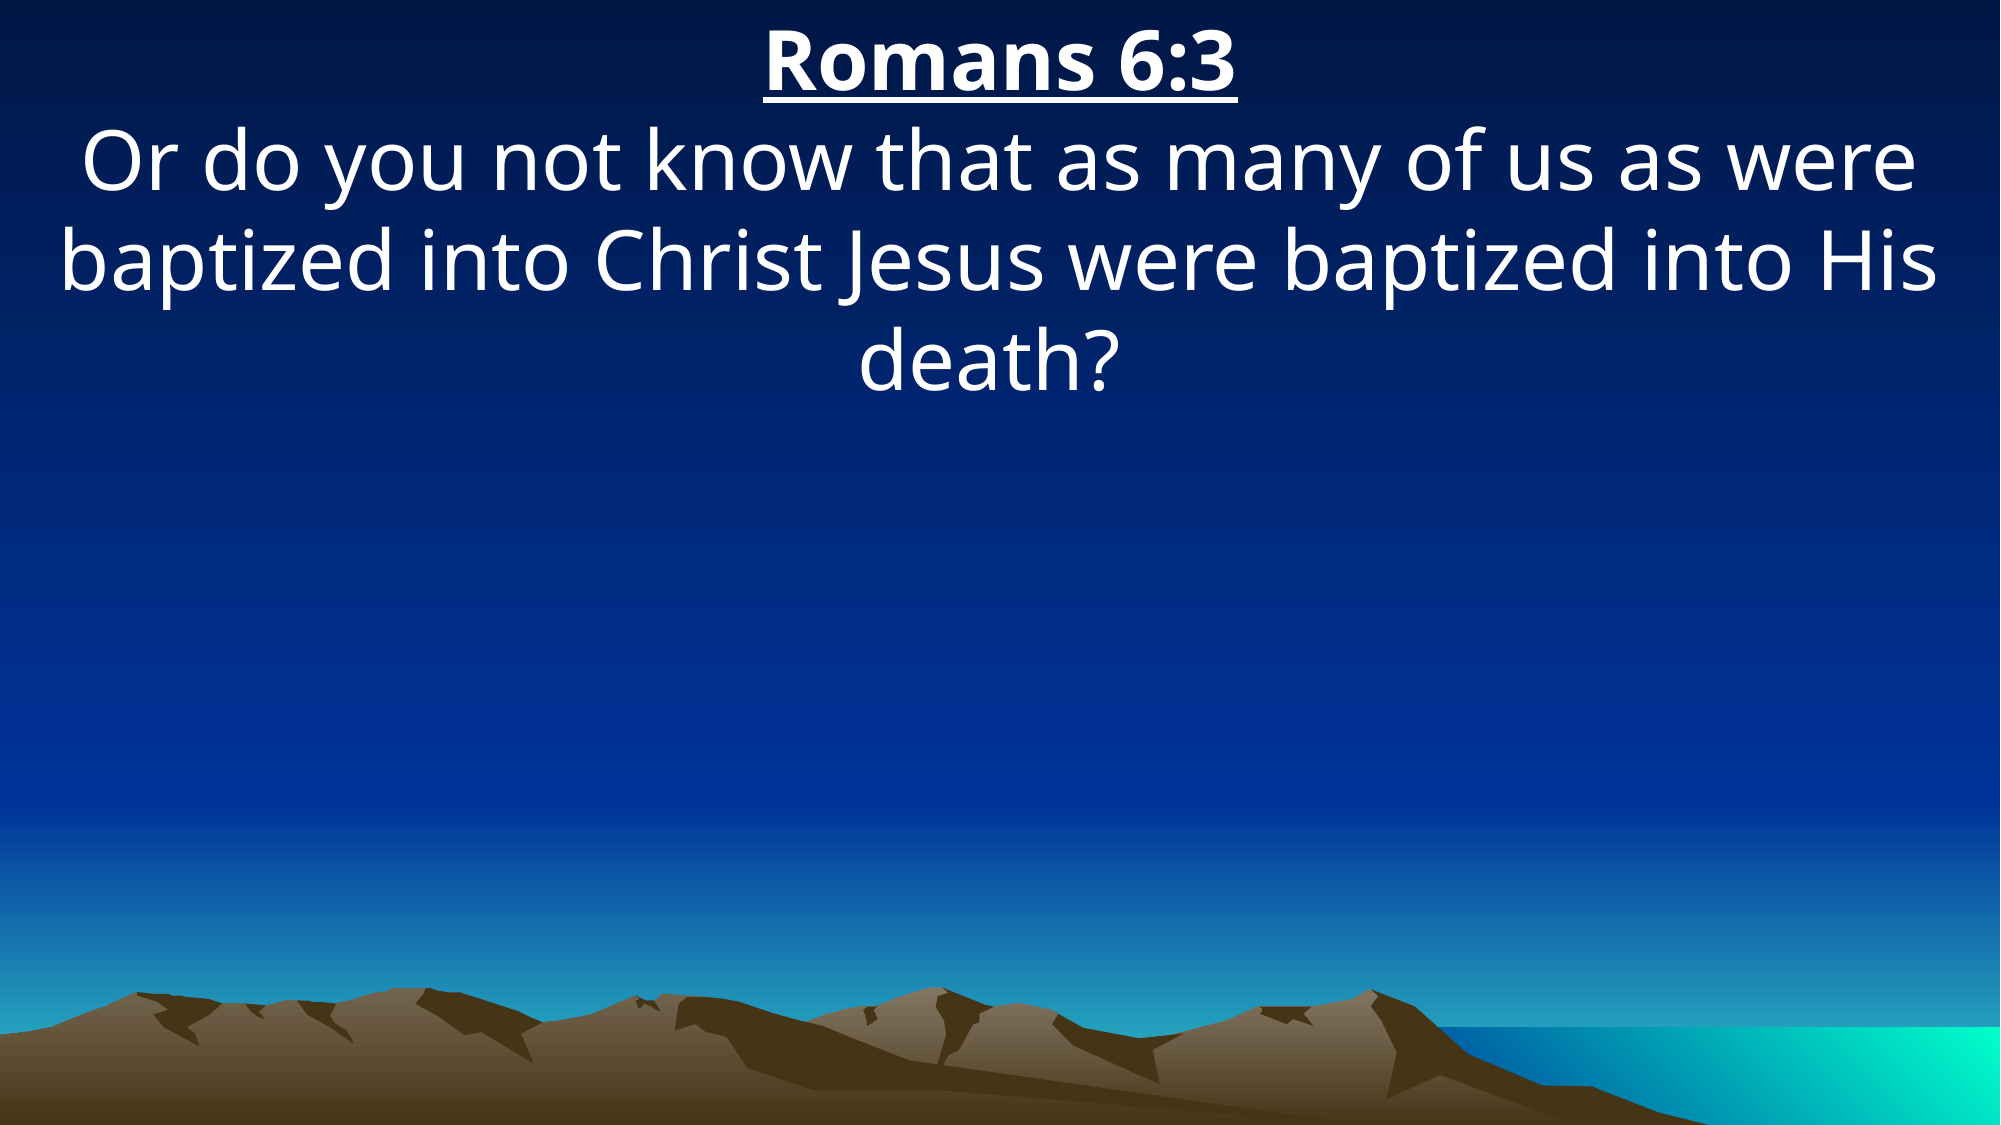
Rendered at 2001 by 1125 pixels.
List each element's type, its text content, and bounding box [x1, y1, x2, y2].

text_box Romans 6:3 Or do you not know that as many of us as were baptized into Christ Jesus were baptized into His death? [0, 0, 2000, 900]
